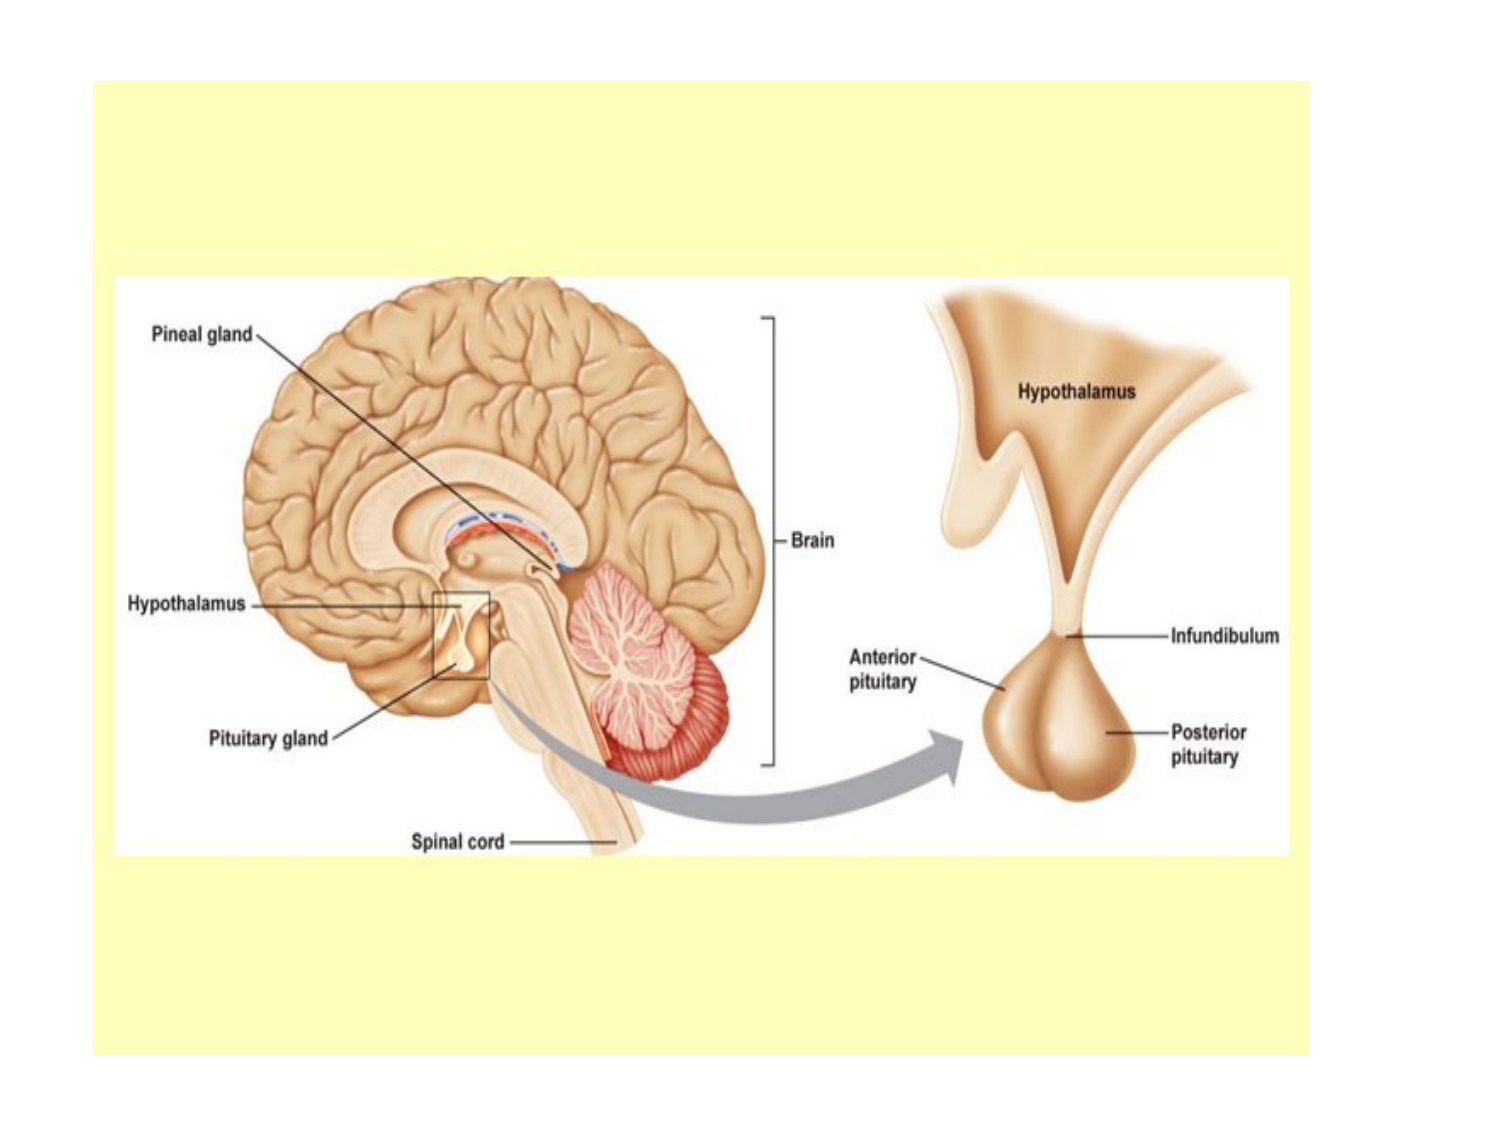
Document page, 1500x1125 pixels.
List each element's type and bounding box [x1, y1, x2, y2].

picture [93, 81, 1310, 1055]
